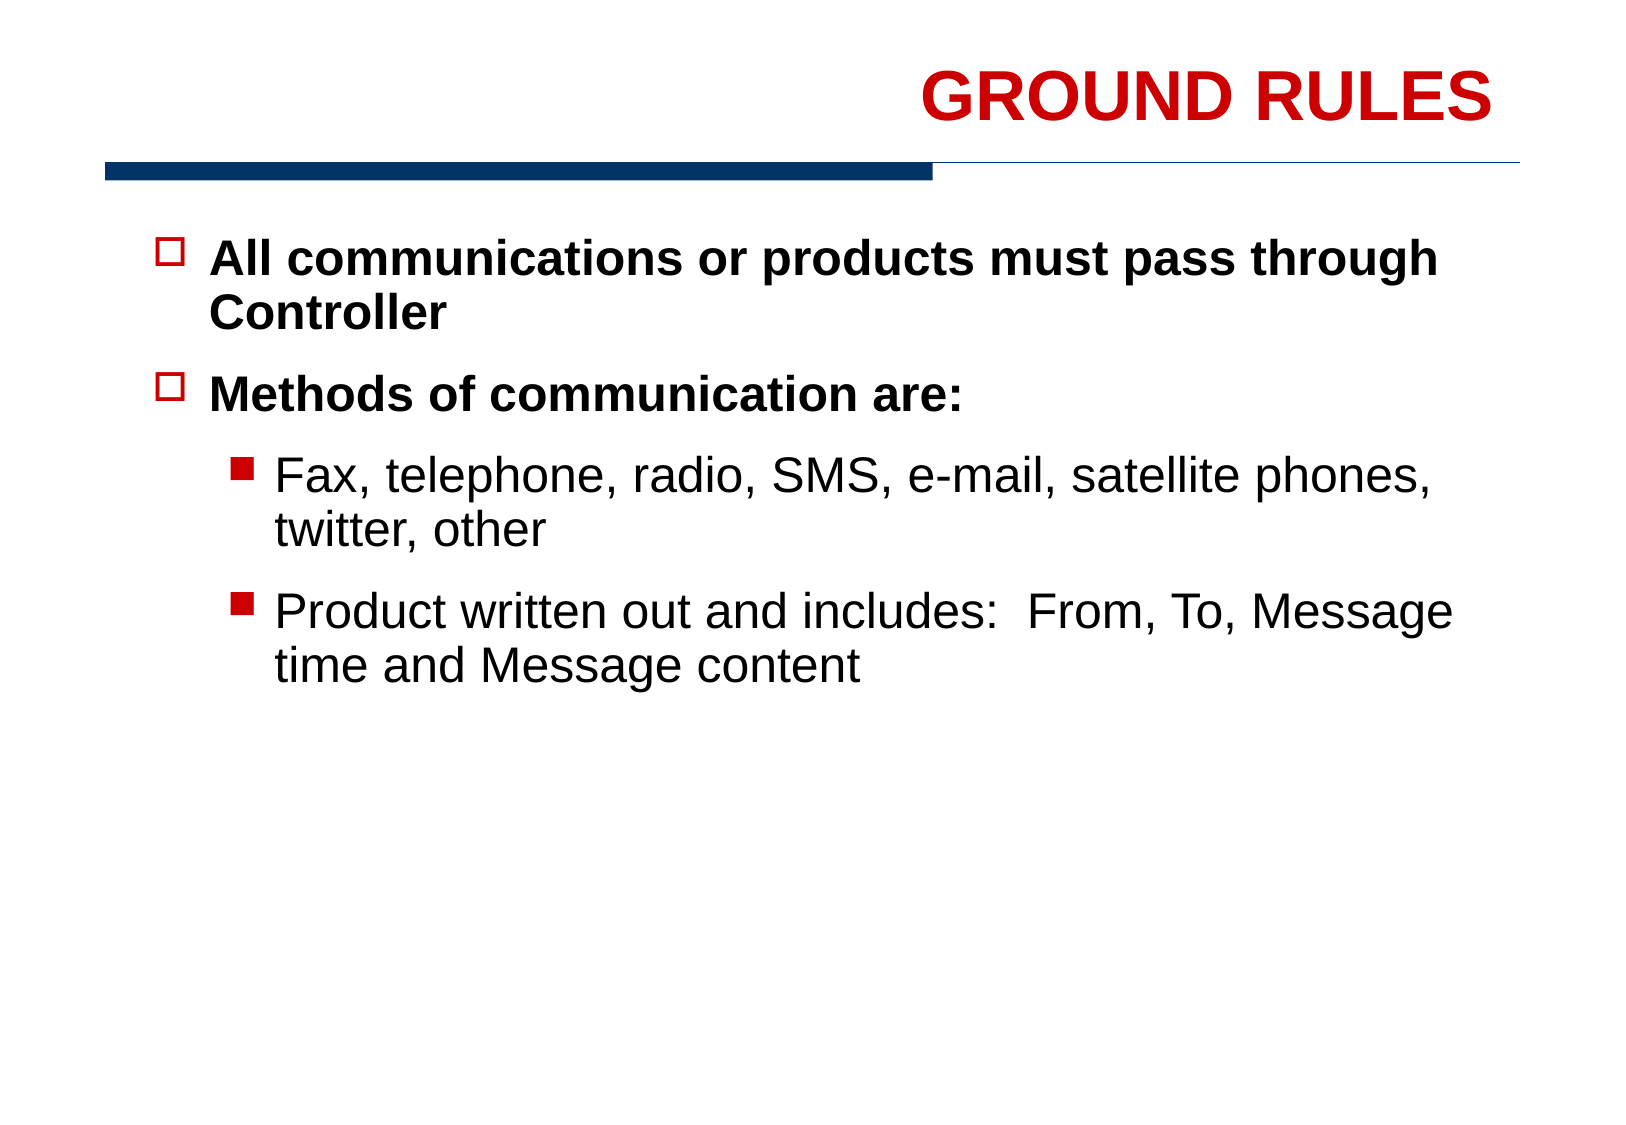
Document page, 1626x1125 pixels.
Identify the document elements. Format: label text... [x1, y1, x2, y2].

title GROUND RULES [150, 24, 1510, 150]
list All communications or products must pass through Controller Methods of communication are: Fax, telephone, radio, SMS, e-mail, satellite phones, twitter, other Product written out and includes: From, To, Message time and Message content [137, 224, 1488, 1059]
